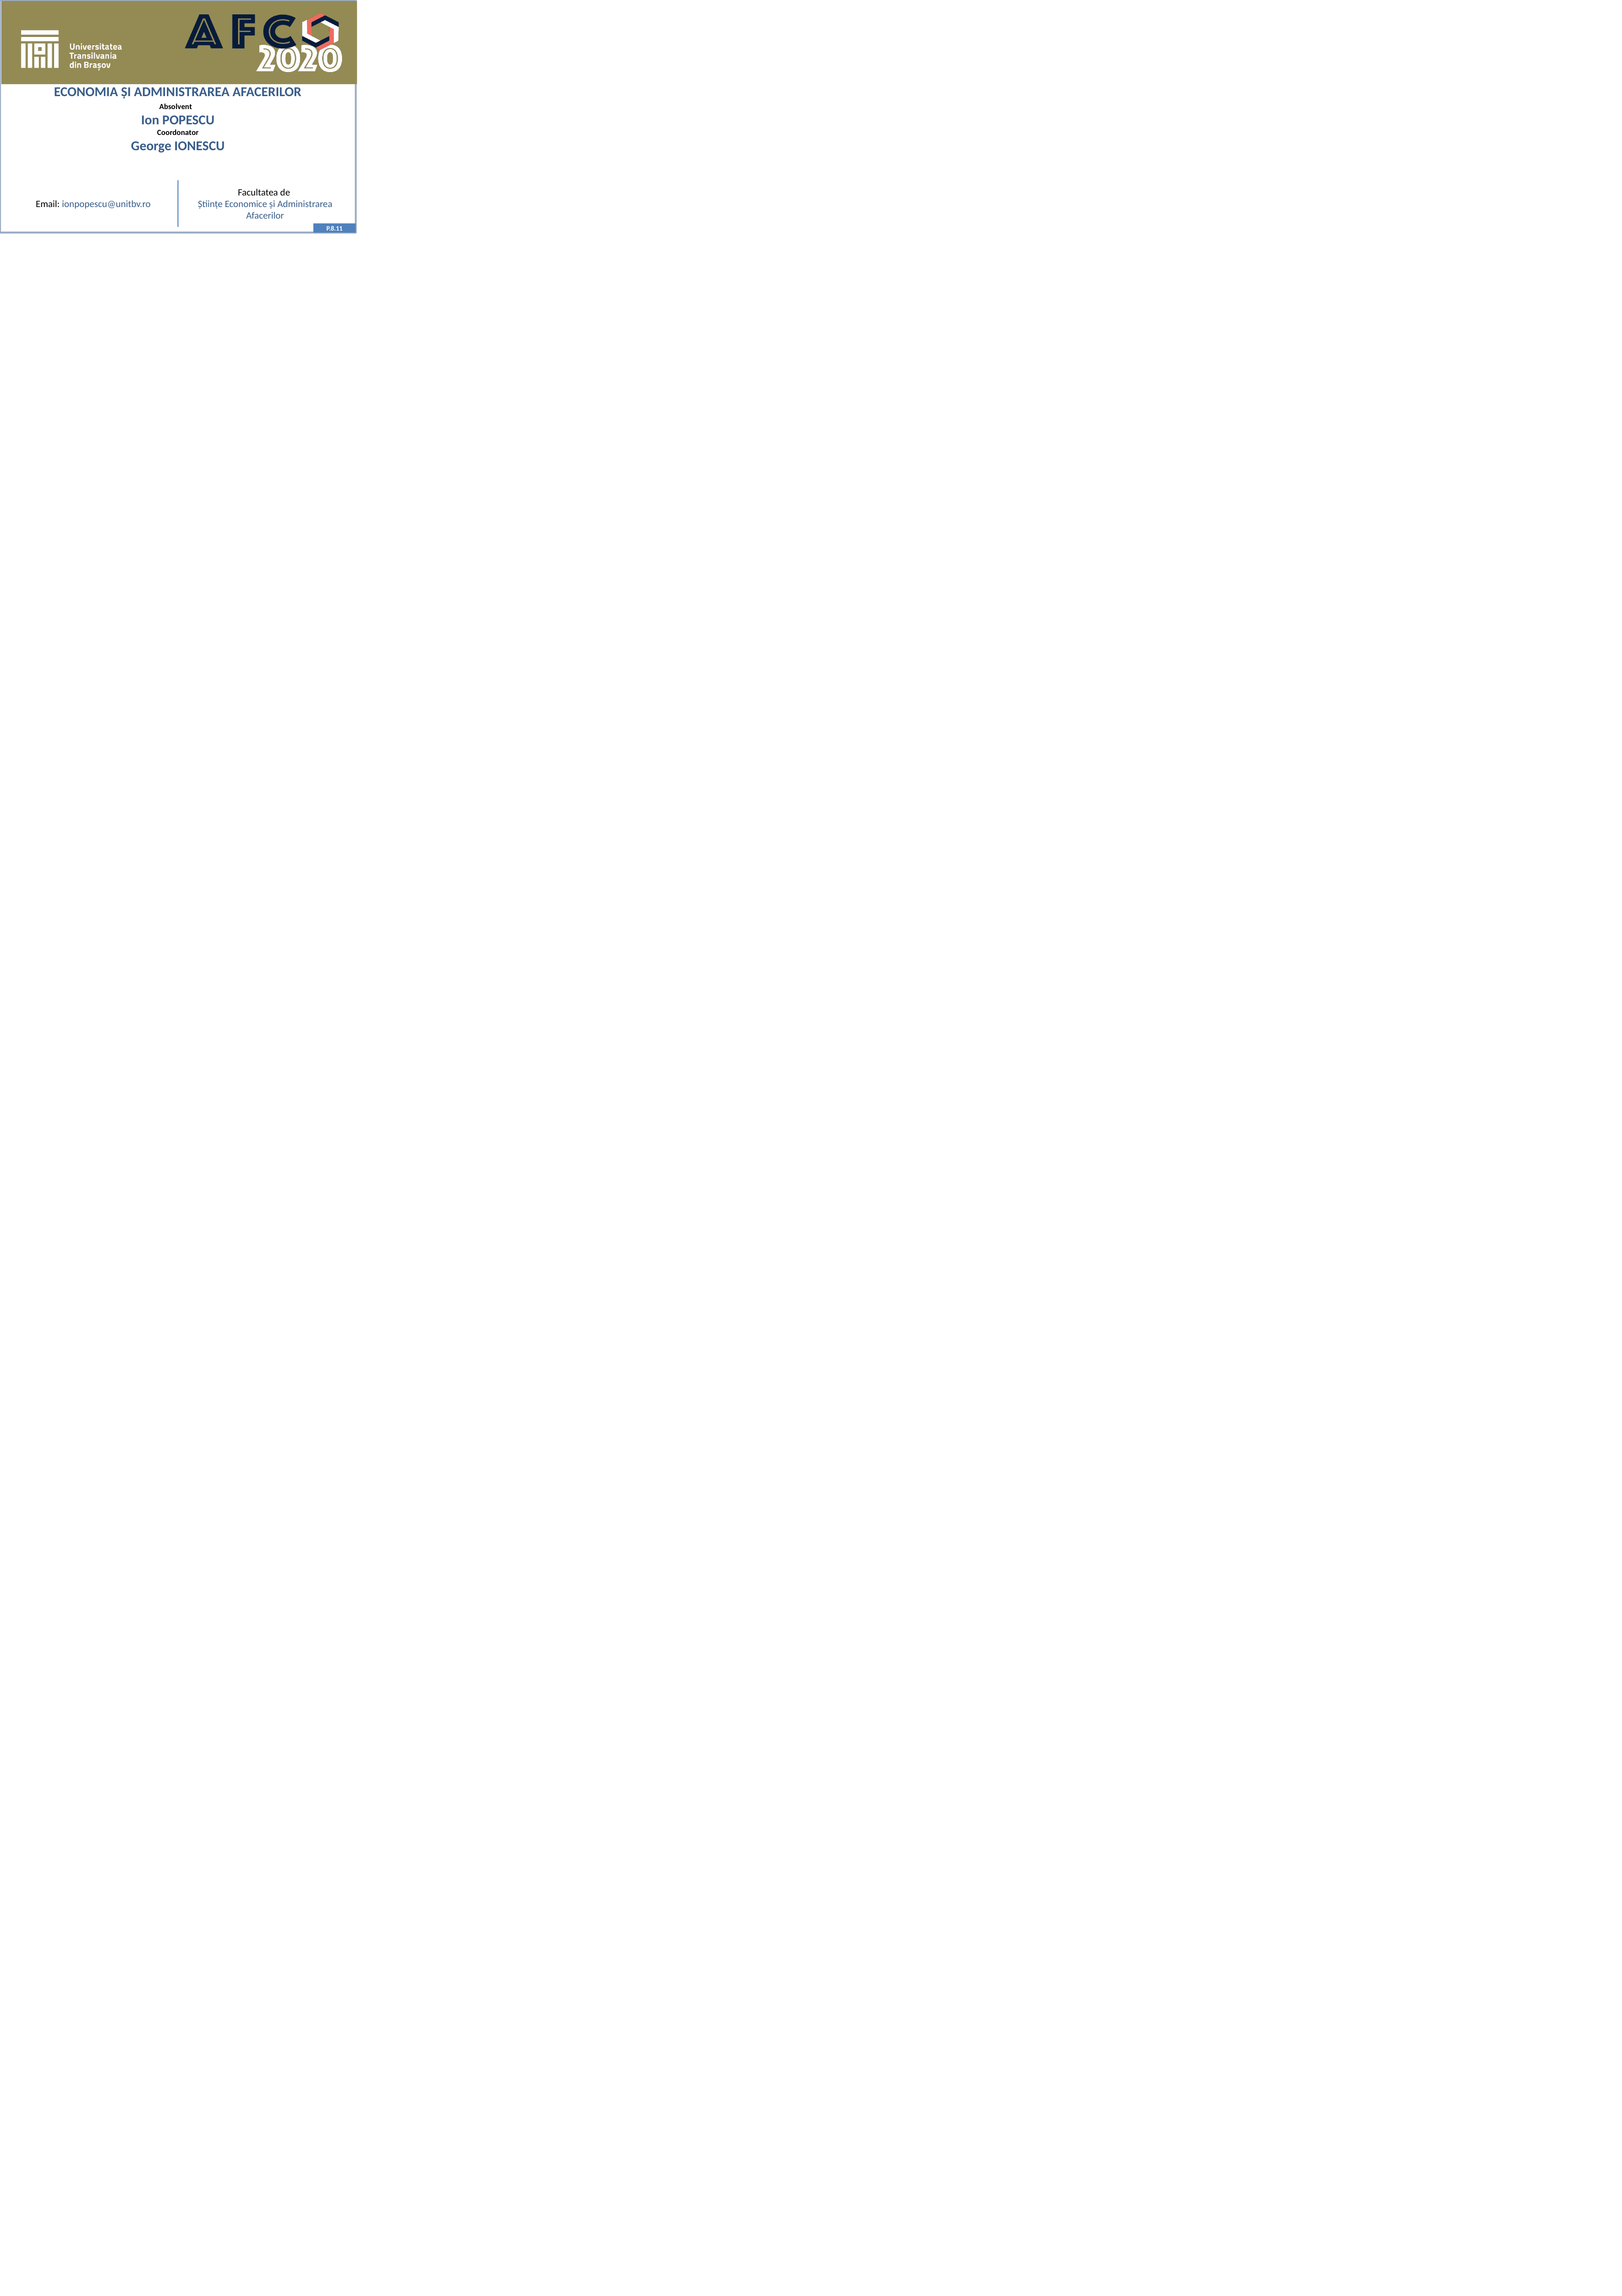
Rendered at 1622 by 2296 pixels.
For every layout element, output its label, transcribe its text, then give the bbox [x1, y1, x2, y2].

text_box Email: ionpopescu@unitbv.ro [7, 195, 176, 212]
text_box [0, 0, 358, 85]
text_box Facultatea de Ştiinţe Economice şi Administrarea Afacerilor [180, 183, 352, 224]
text_box P.8.11 [312, 222, 357, 233]
text_box [0, 0, 357, 233]
picture [6, 10, 345, 83]
